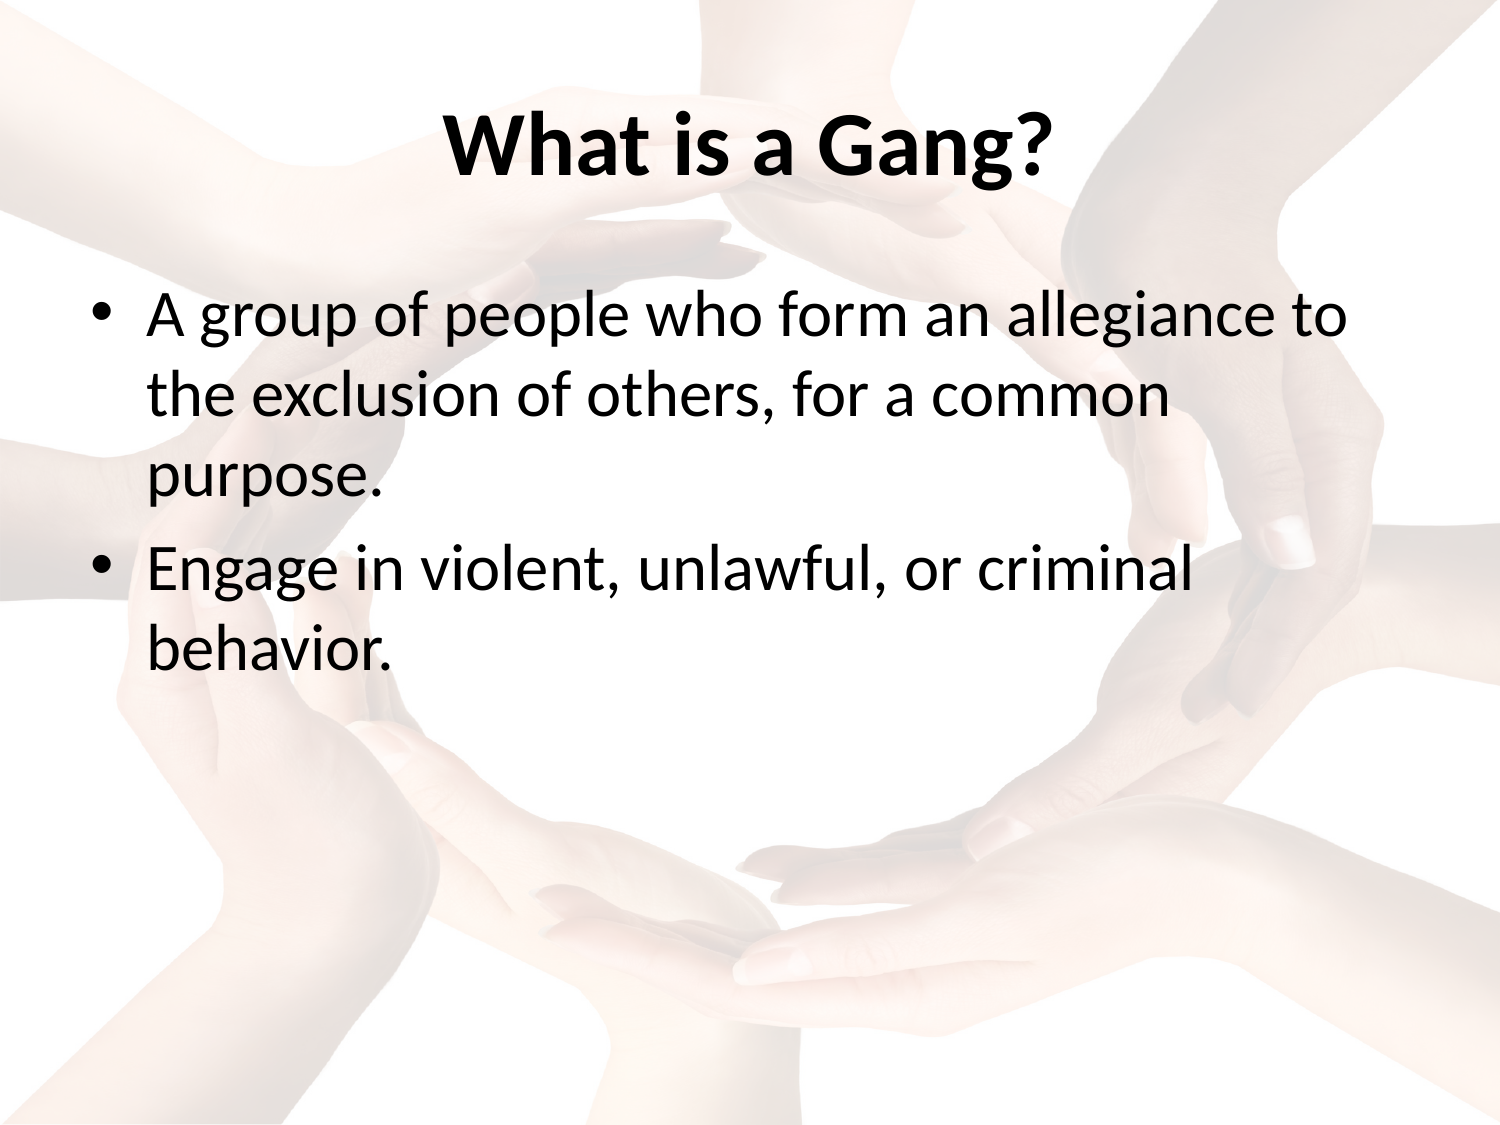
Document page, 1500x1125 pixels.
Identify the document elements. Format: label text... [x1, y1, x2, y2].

list A group of people who form an allegiance to the exclusion of others, for a common purpose. Engage in violent, unlawful, or criminal behavior. [75, 262, 1425, 1005]
title What is a Gang? [75, 45, 1425, 233]
